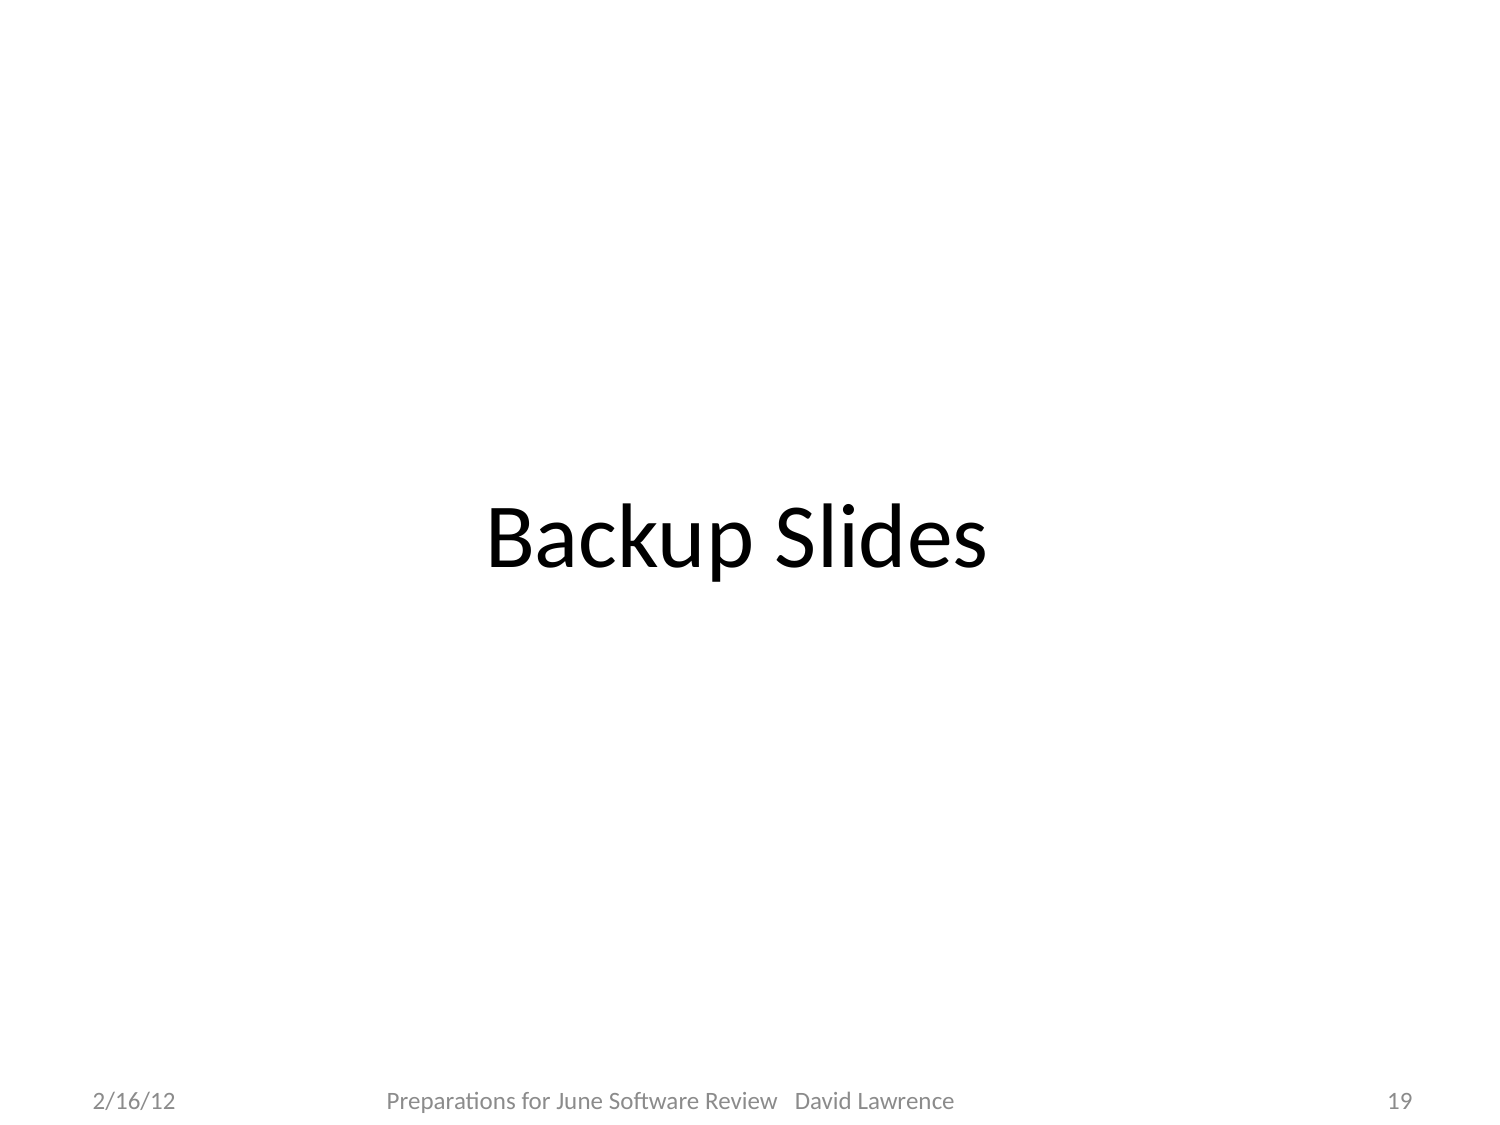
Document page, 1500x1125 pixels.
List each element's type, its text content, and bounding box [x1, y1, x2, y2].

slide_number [77, 1069, 228, 1125]
footer Preparations for June Software Review David Lawrence [265, 1069, 1078, 1125]
title Backup Slides [62, 437, 1413, 625]
slide_number 19 [1078, 1069, 1428, 1125]
